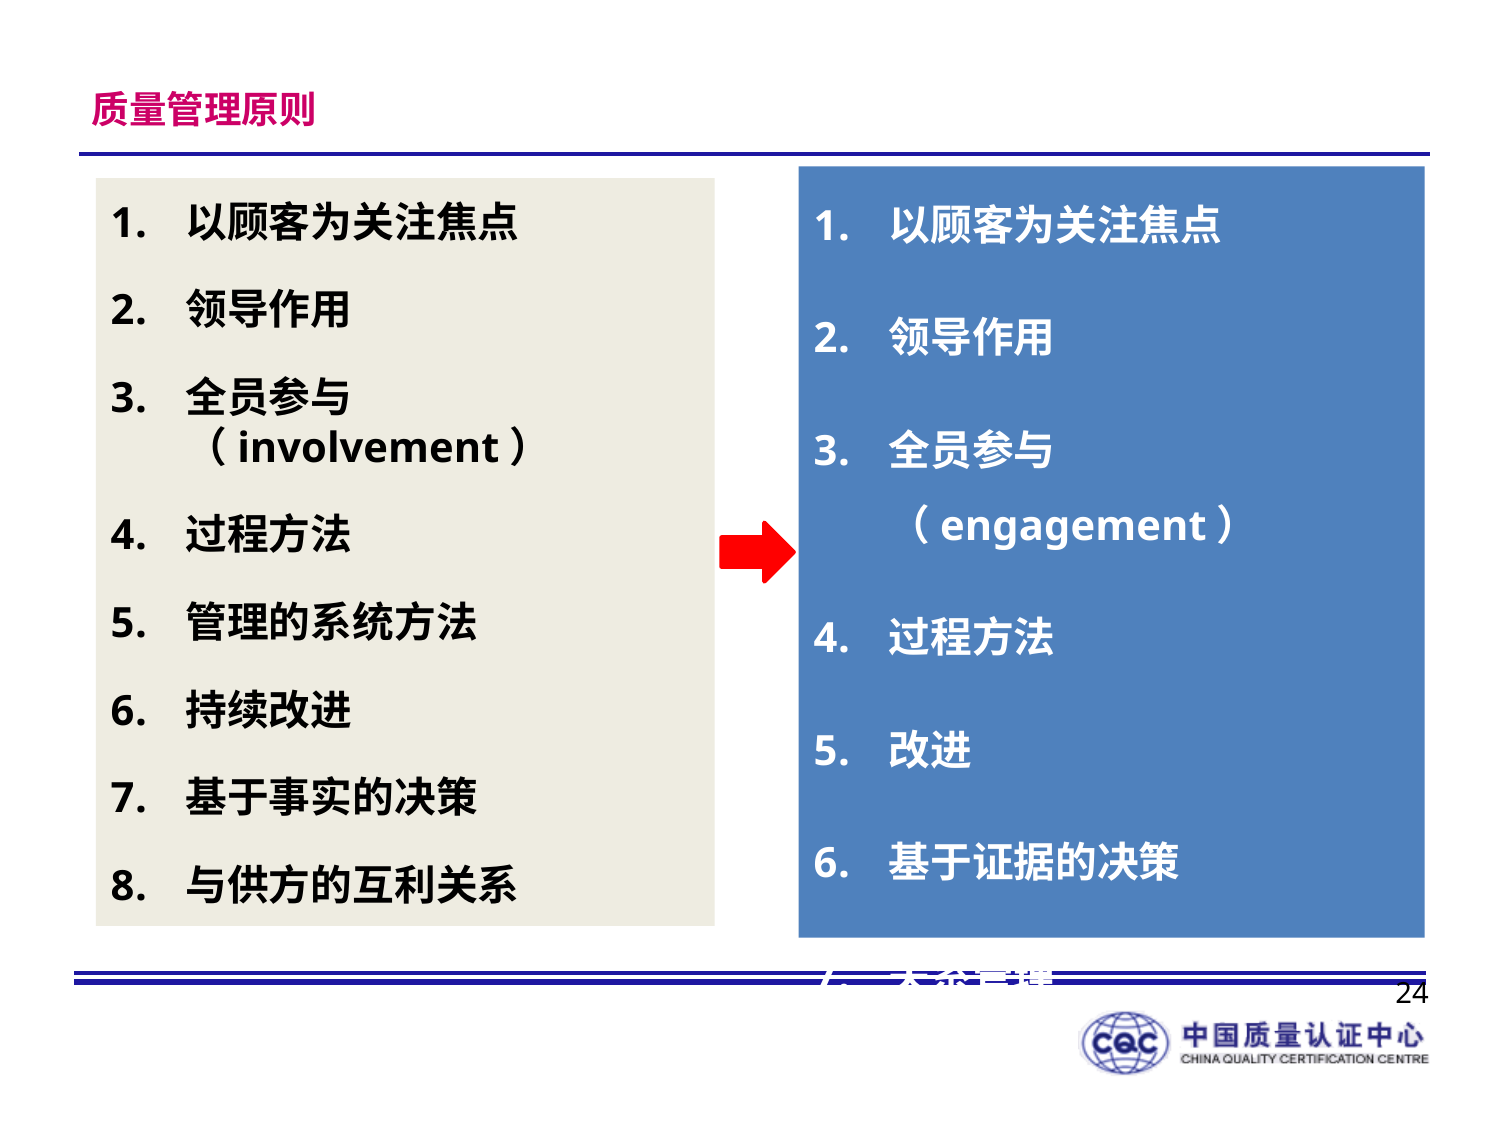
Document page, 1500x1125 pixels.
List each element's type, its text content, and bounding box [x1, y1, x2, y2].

text_box [719, 520, 796, 584]
text_box [1131, 971, 1444, 1022]
text_box 以顾客为关注焦点 领导作用 全员参与（engagement） 过程方法 改进 基于证据的决策 关系管理 [798, 166, 1425, 938]
picture [1078, 1009, 1433, 1078]
title 质量管理原则 [76, 42, 1428, 139]
text_box 以顾客为关注焦点 领导作用 全员参与（involvement） 过程方法 管理的系统方法 持续改进 基于事实的决策 与供方的互利关系 [95, 178, 715, 926]
